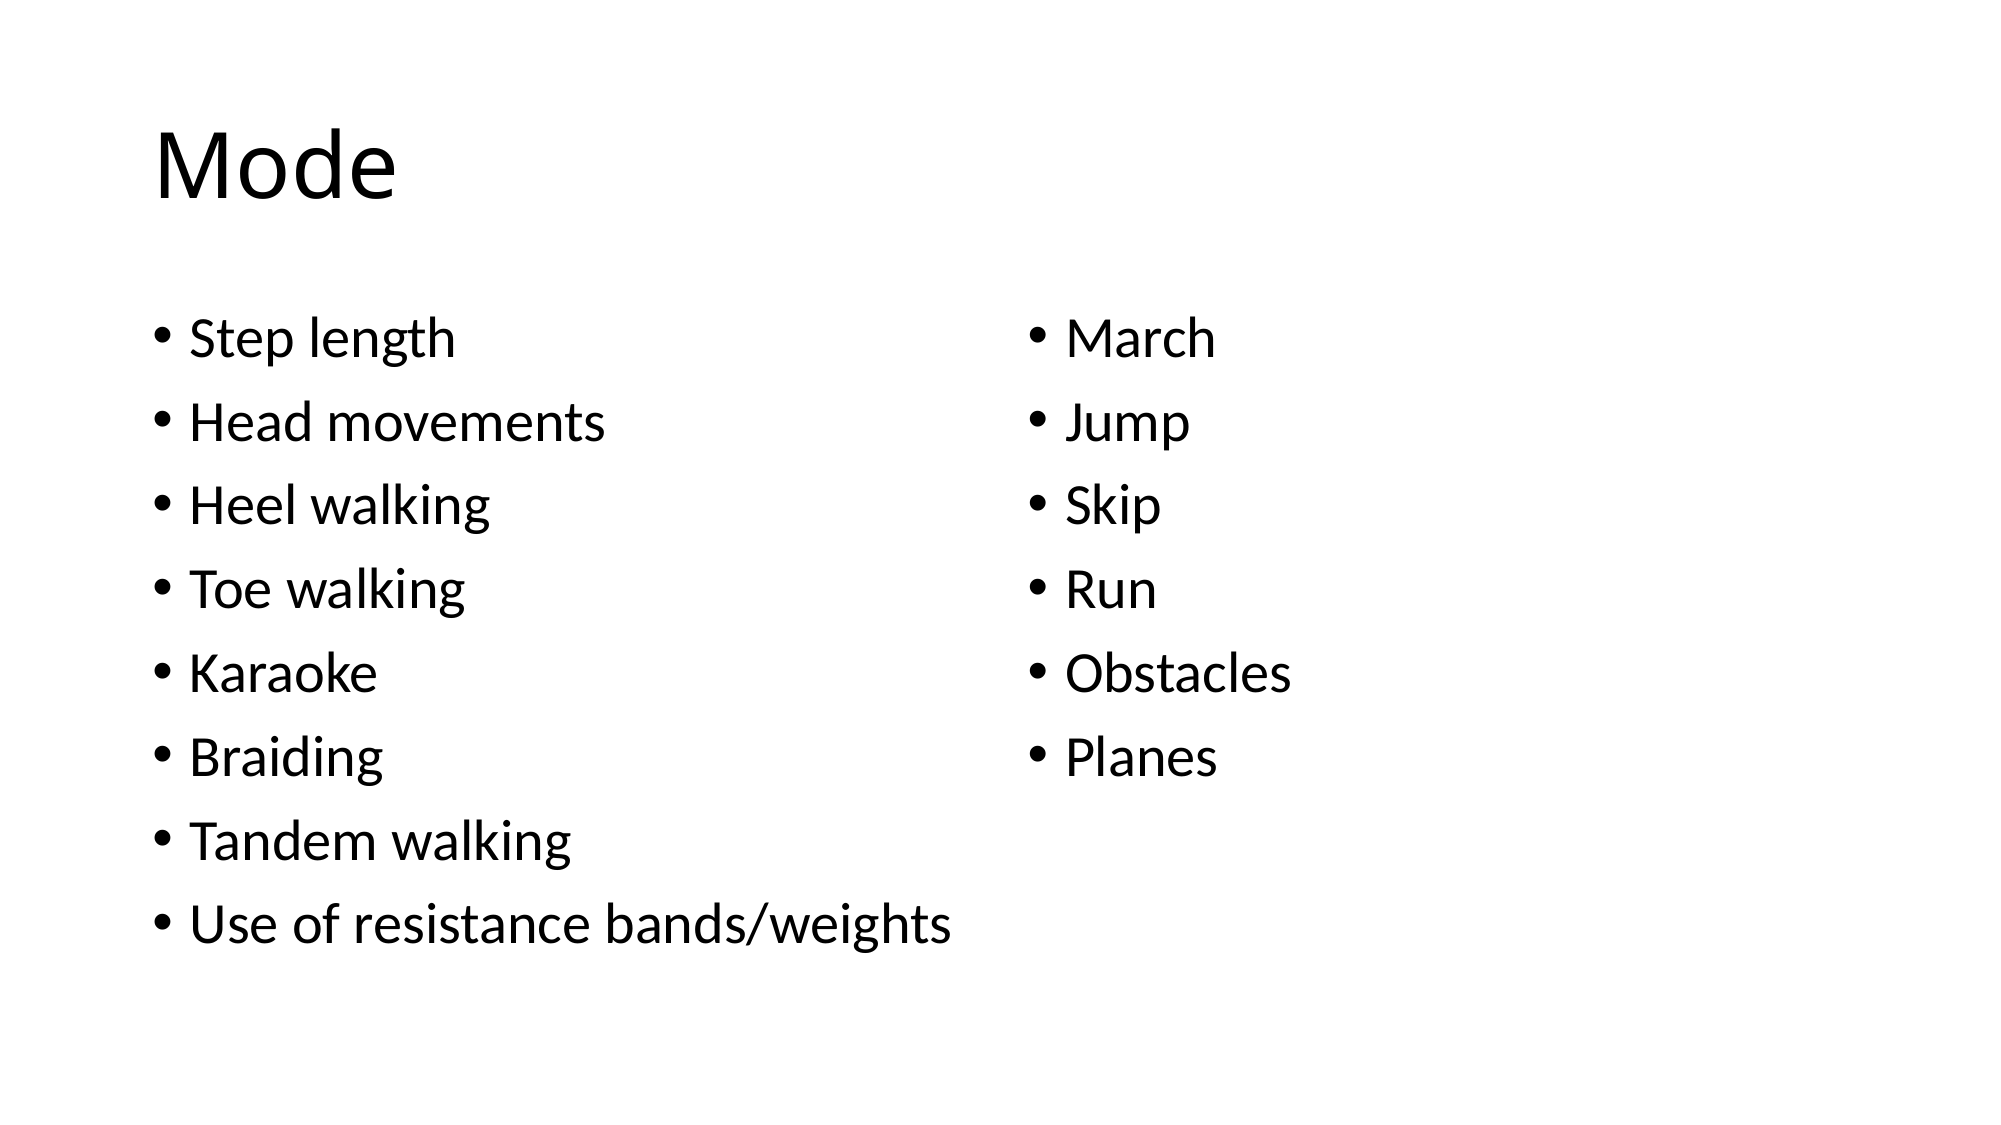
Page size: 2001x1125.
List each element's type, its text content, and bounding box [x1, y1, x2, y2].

list Step length Head movements Heel walking Toe walking Karaoke Braiding Tandem walking Use of resistance bands/weights [137, 299, 988, 1014]
list March Jump Skip Run Obstacles Planes [1012, 299, 1863, 1014]
title Mode [137, 59, 1863, 278]
